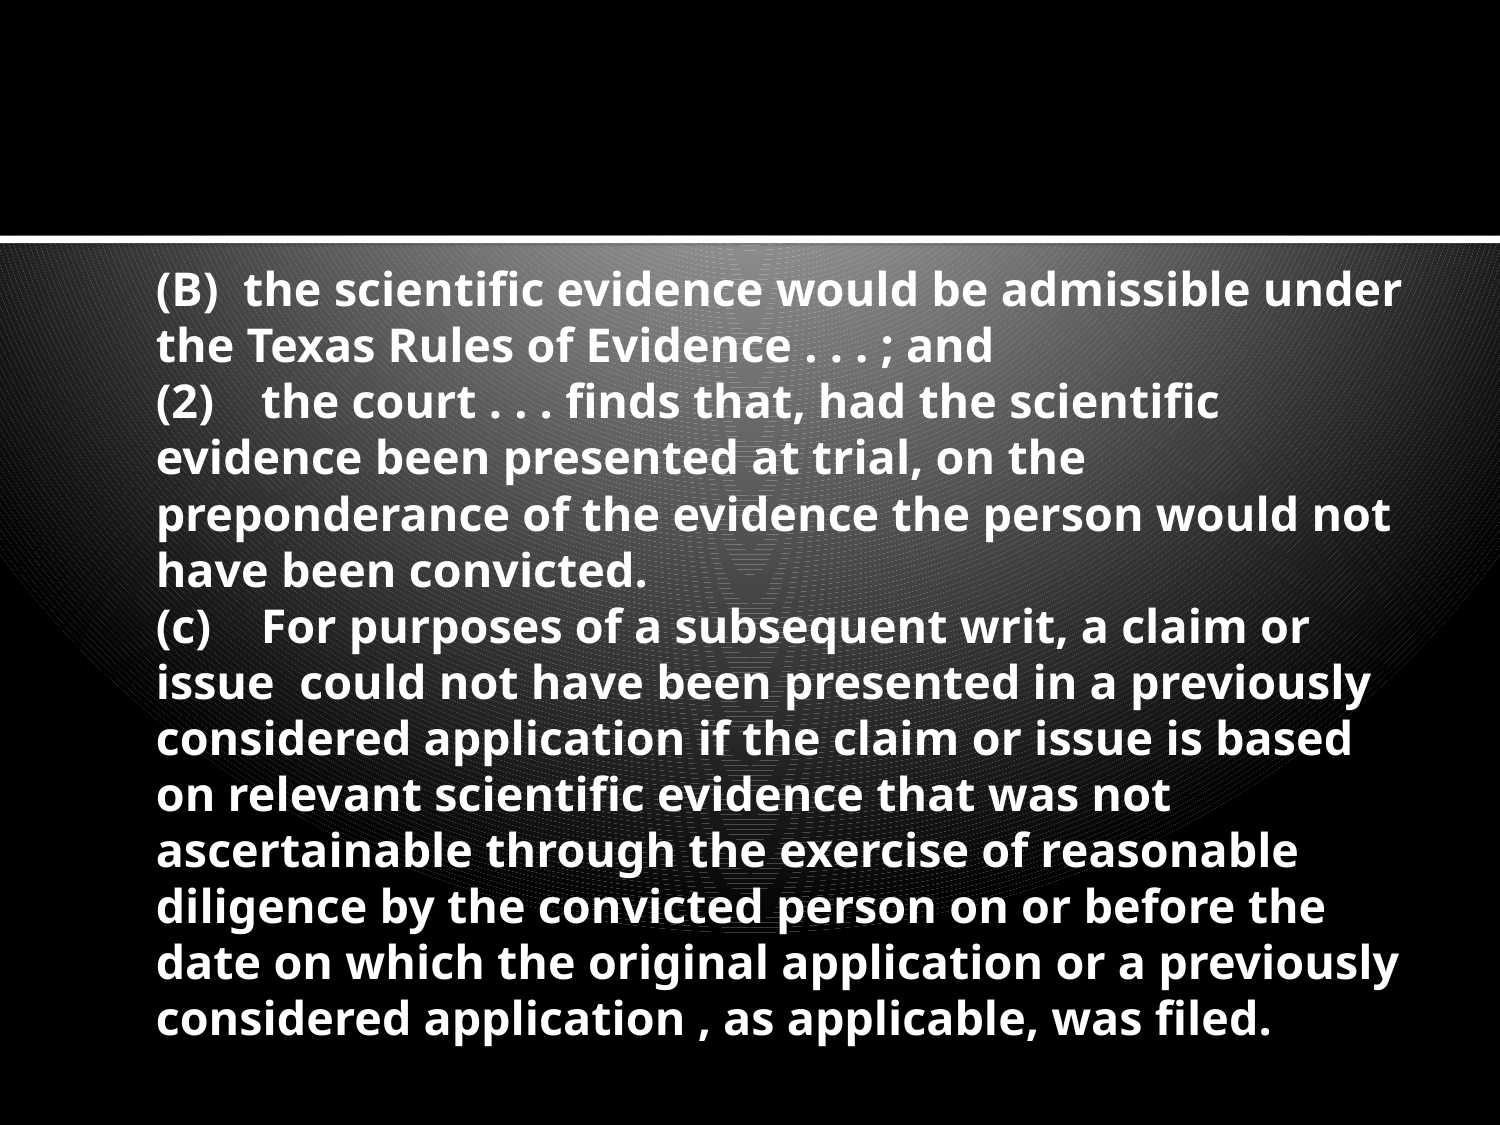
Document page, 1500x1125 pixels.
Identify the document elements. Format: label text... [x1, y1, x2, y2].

list (B) the scientific evidence would be admissible under the Texas Rules of Evidence . . . ; and (2) the court . . . finds that, had the scientific evidence been presented at trial, on the preponderance of the evidence the person would not have been convicted. (c) For purposes of a subsequent writ, a claim or issue could not have been presented in a previously considered application if the claim or issue is based on relevant scientific evidence that was not ascertainable through the exercise of reasonable diligence by the convicted person on or before the date on which the original application or a previously considered application , as applicable, was filed. [75, 245, 1425, 1125]
